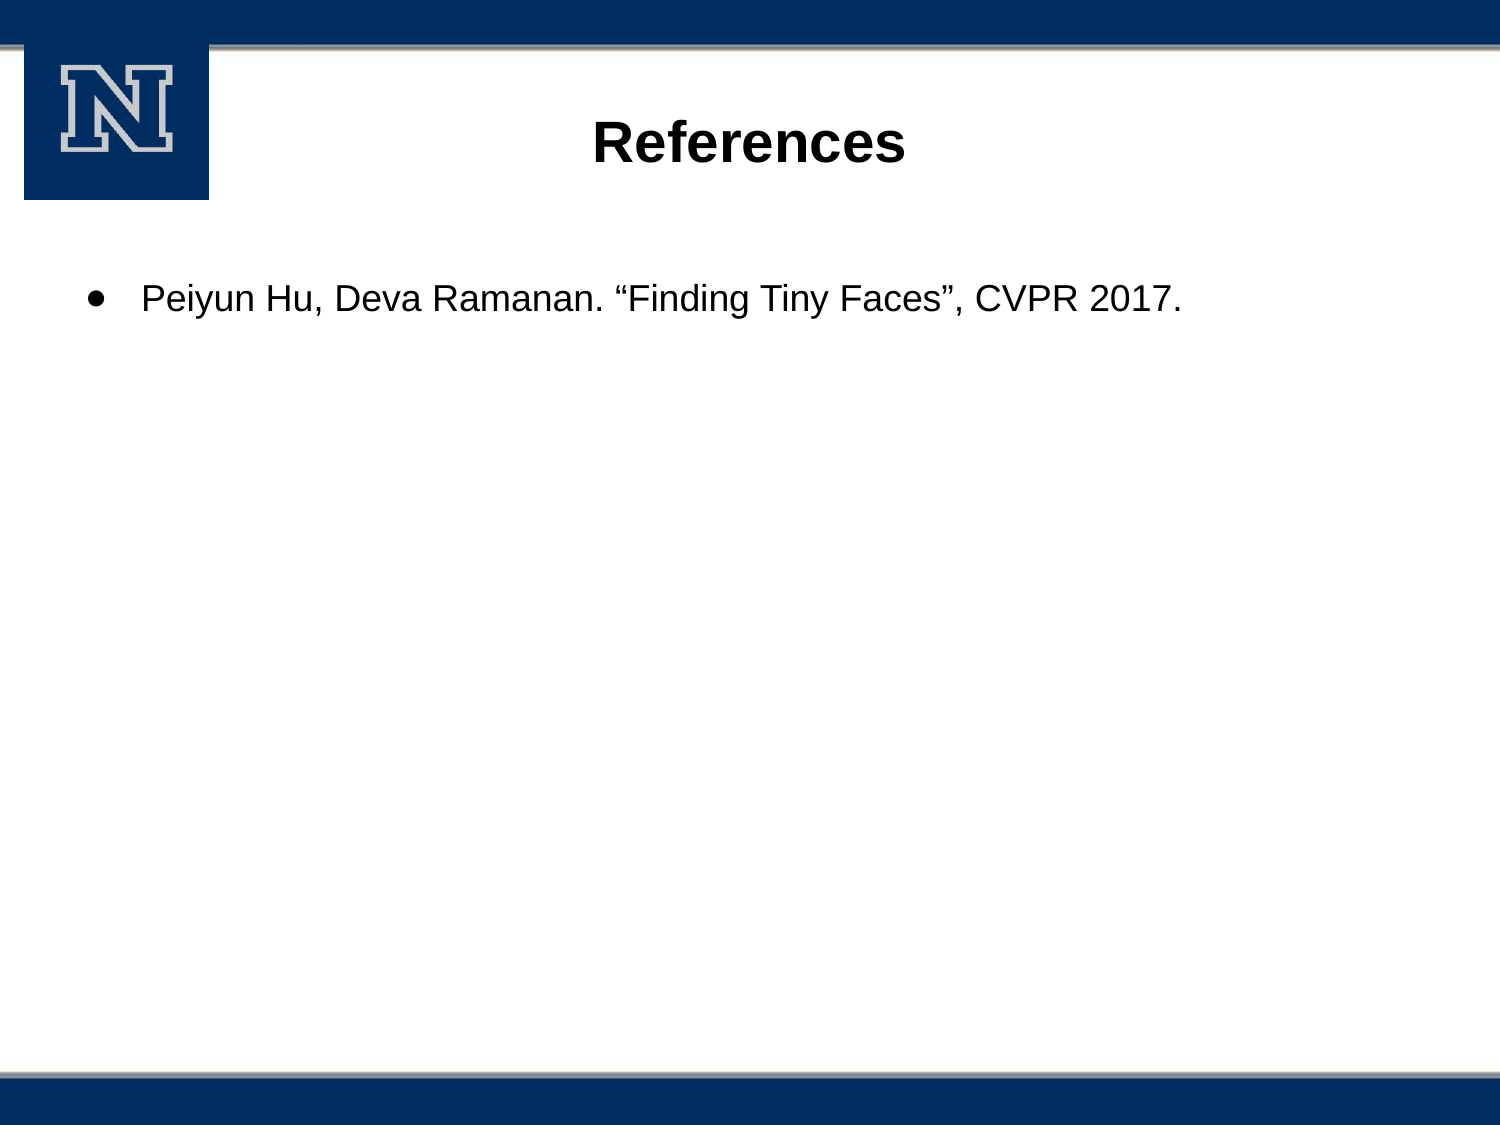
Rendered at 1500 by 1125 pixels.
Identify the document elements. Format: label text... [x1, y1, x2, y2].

list Peiyun Hu, Deva Ramanan. “Finding Tiny Faces”, CVPR 2017. [51, 252, 1449, 1000]
title References [51, 97, 1449, 223]
picture [0, 0, 1500, 200]
picture [0, 1062, 1500, 1125]
